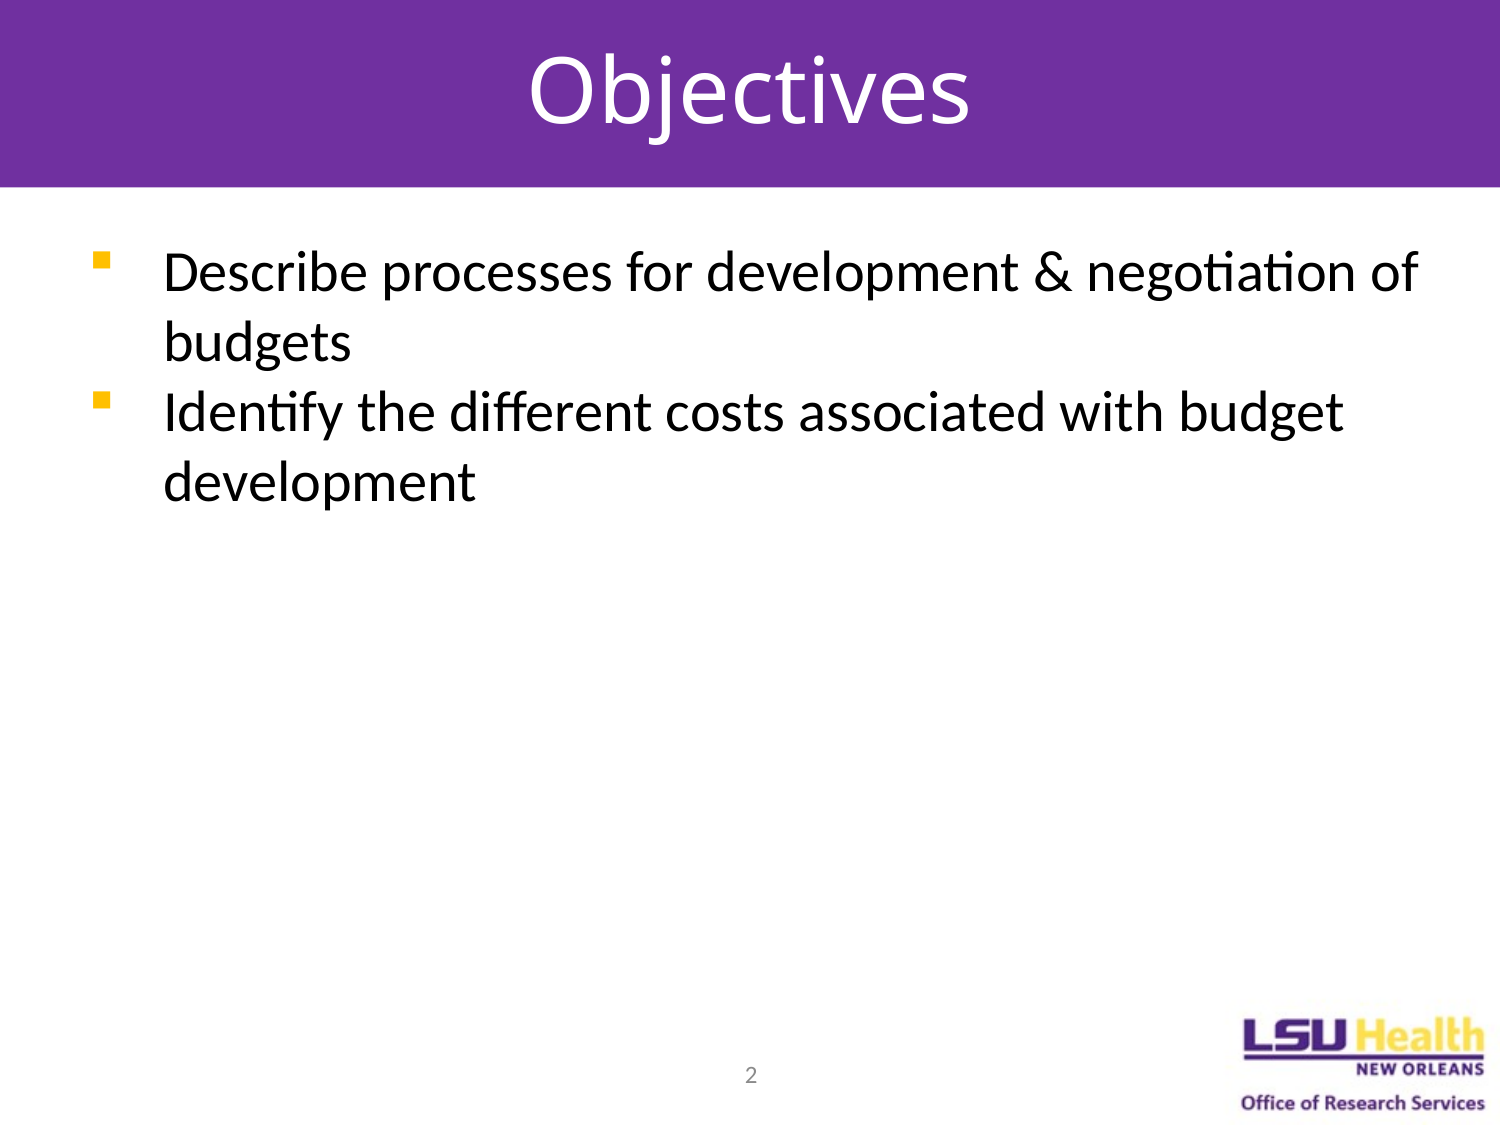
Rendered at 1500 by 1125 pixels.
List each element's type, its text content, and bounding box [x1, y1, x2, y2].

slide_number 2 [701, 1044, 802, 1104]
title Objectives [0, 0, 1500, 188]
picture [0, 188, 1500, 1125]
text_box Describe processes for development & negotiation of budgets Identify the different costs associated with budget development [73, 225, 1458, 521]
